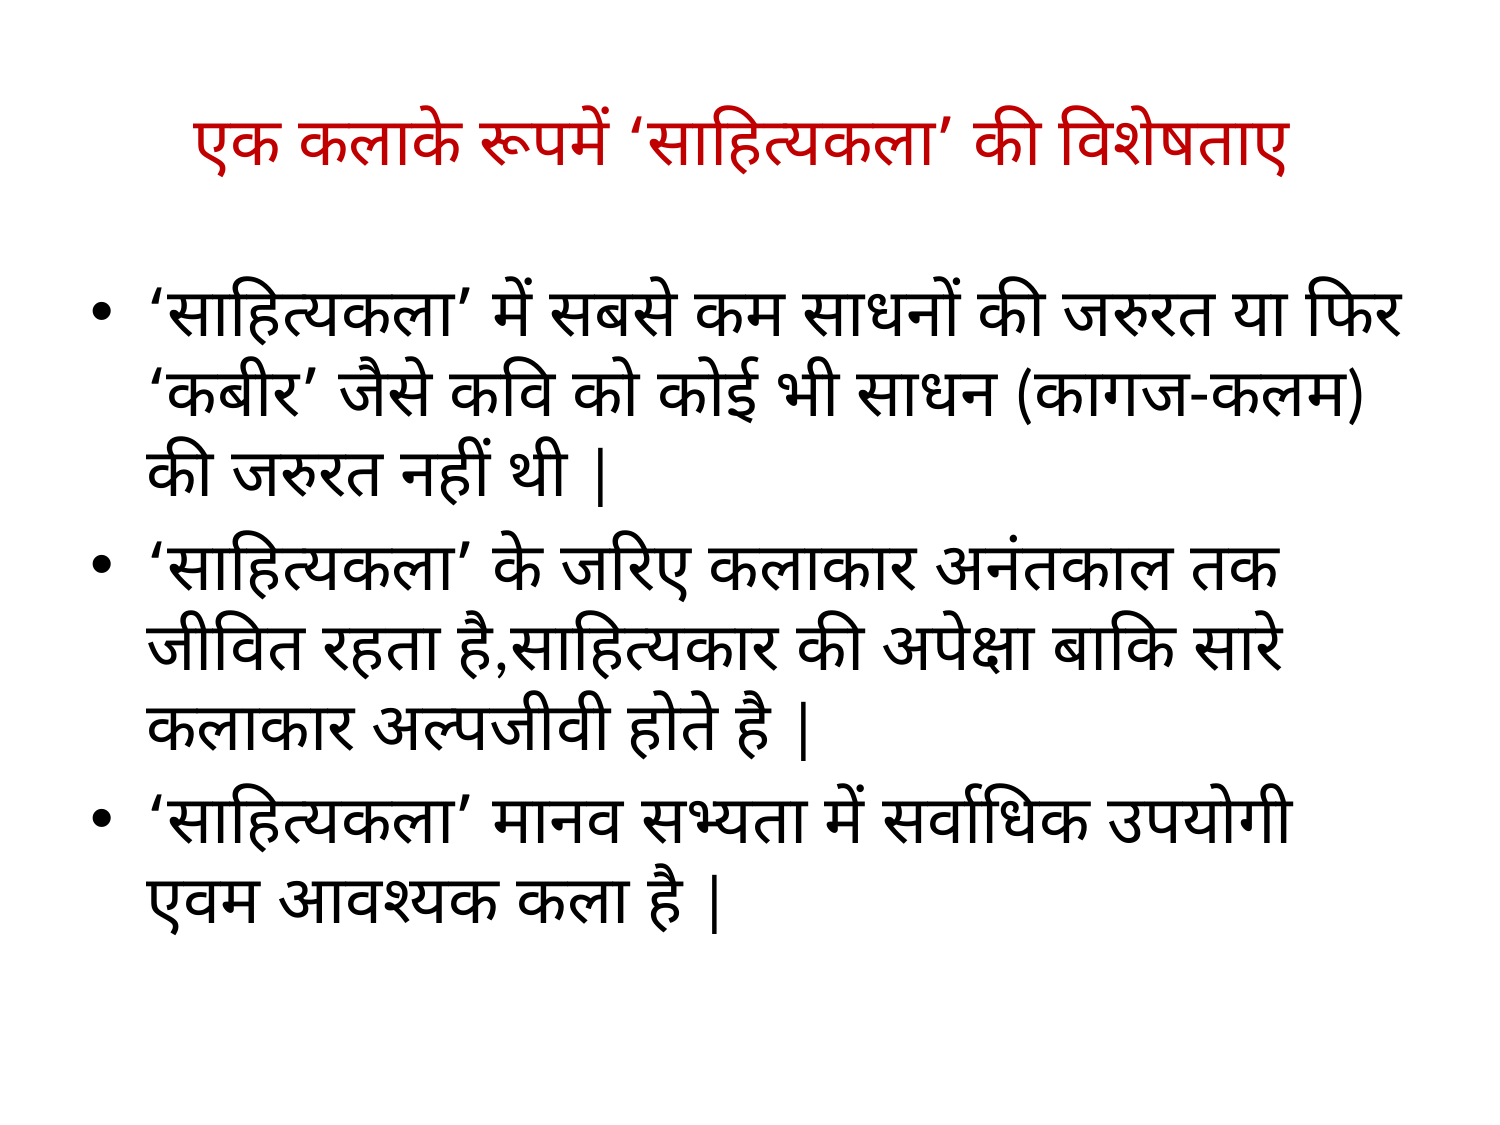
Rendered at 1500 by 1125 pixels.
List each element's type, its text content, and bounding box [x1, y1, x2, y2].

title एक कलाके रूपमें ‘साहित्यकला’ की विशेषताए [75, 45, 1425, 233]
list ‘साहित्यकला’ में सबसे कम साधनों की जरुरत या फिर ‘कबीर’ जैसे कवि को कोई भी साधन (कागज-कलम) की जरुरत नहीं थी | ‘साहित्यकला’ के जरिए कलाकार अनंतकाल तक जीवित रहता है,साहित्यकार की अपेक्षा बाकि सारे कलाकार अल्पजीवी होते है | ‘साहित्यकला’ मानव सभ्यता में सर्वाधिक उपयोगी एवम आवश्यक कला है | [75, 262, 1425, 1005]
